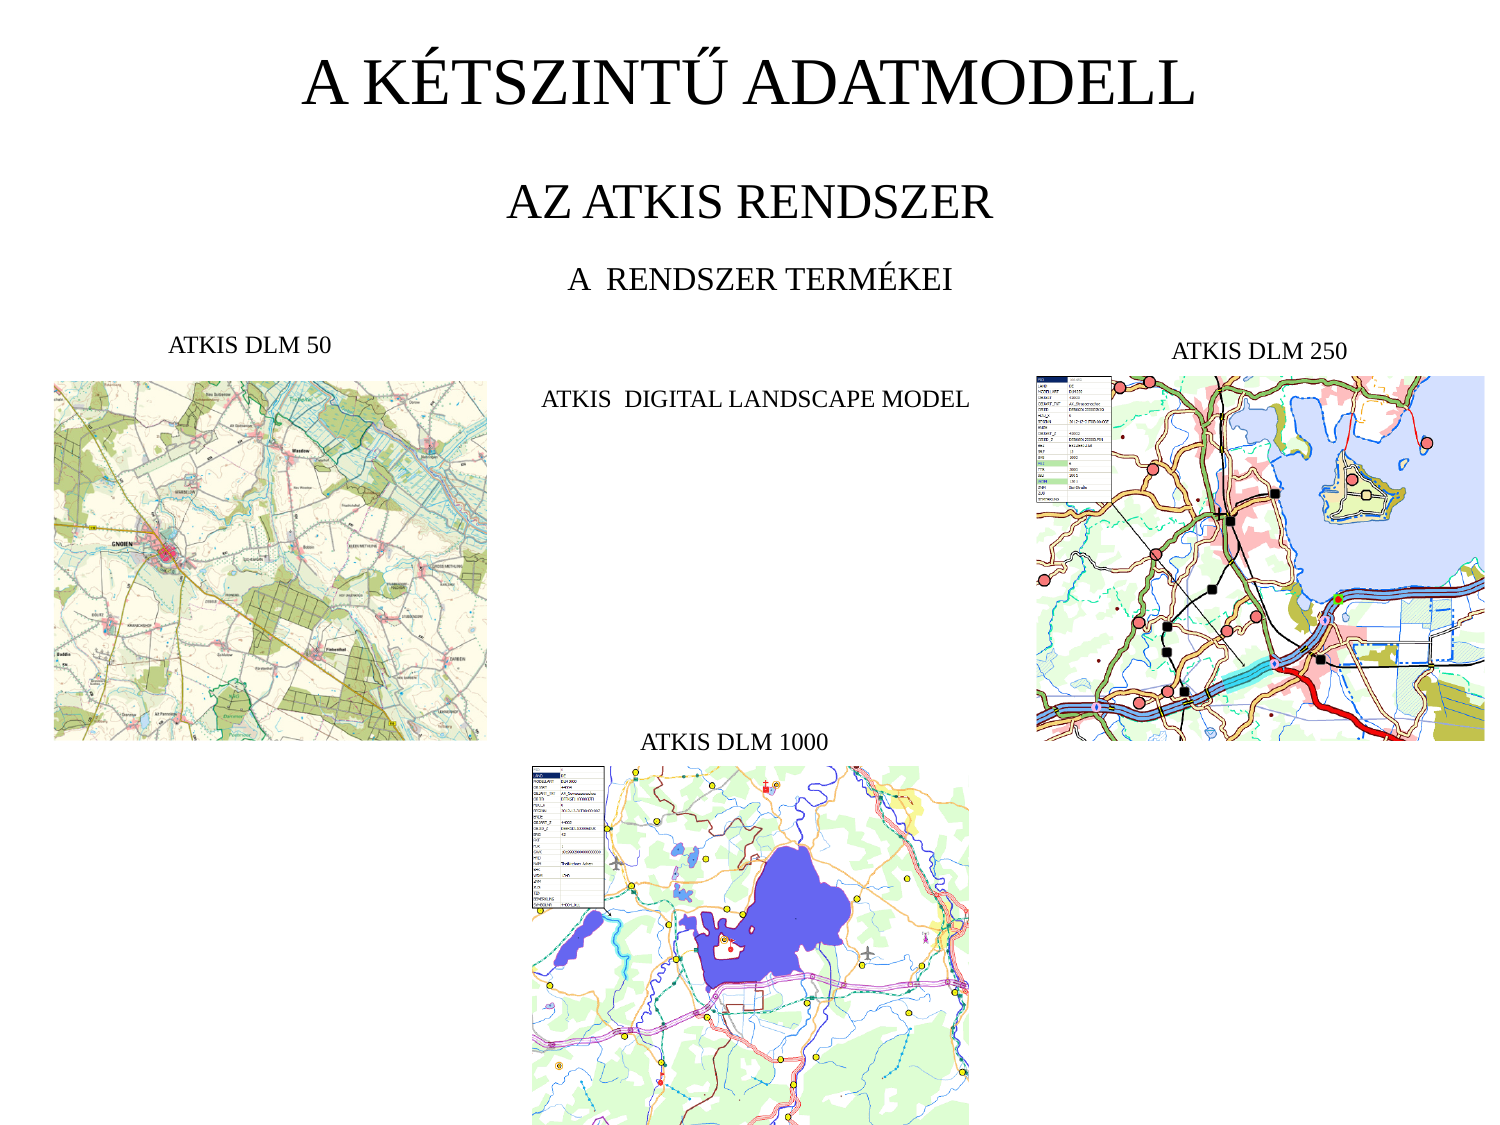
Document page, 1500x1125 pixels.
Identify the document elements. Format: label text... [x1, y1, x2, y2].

text_box A RENDSZER TERMÉKEI [552, 249, 969, 305]
text_box ATKIS DLM 50 [153, 320, 347, 366]
text_box ATKIS DLM 250 [1156, 326, 1363, 372]
picture [531, 766, 969, 1125]
text_box ATKIS DLM 1000 [625, 717, 844, 763]
picture [52, 381, 487, 741]
text_box A KÉTSZINTŰ ADATMODELL AZ ATKIS RENDSZER [0, 30, 1500, 236]
text_box ATKIS DIGITAL LANDSCAPE MODEL [526, 374, 986, 420]
picture [1034, 376, 1485, 741]
